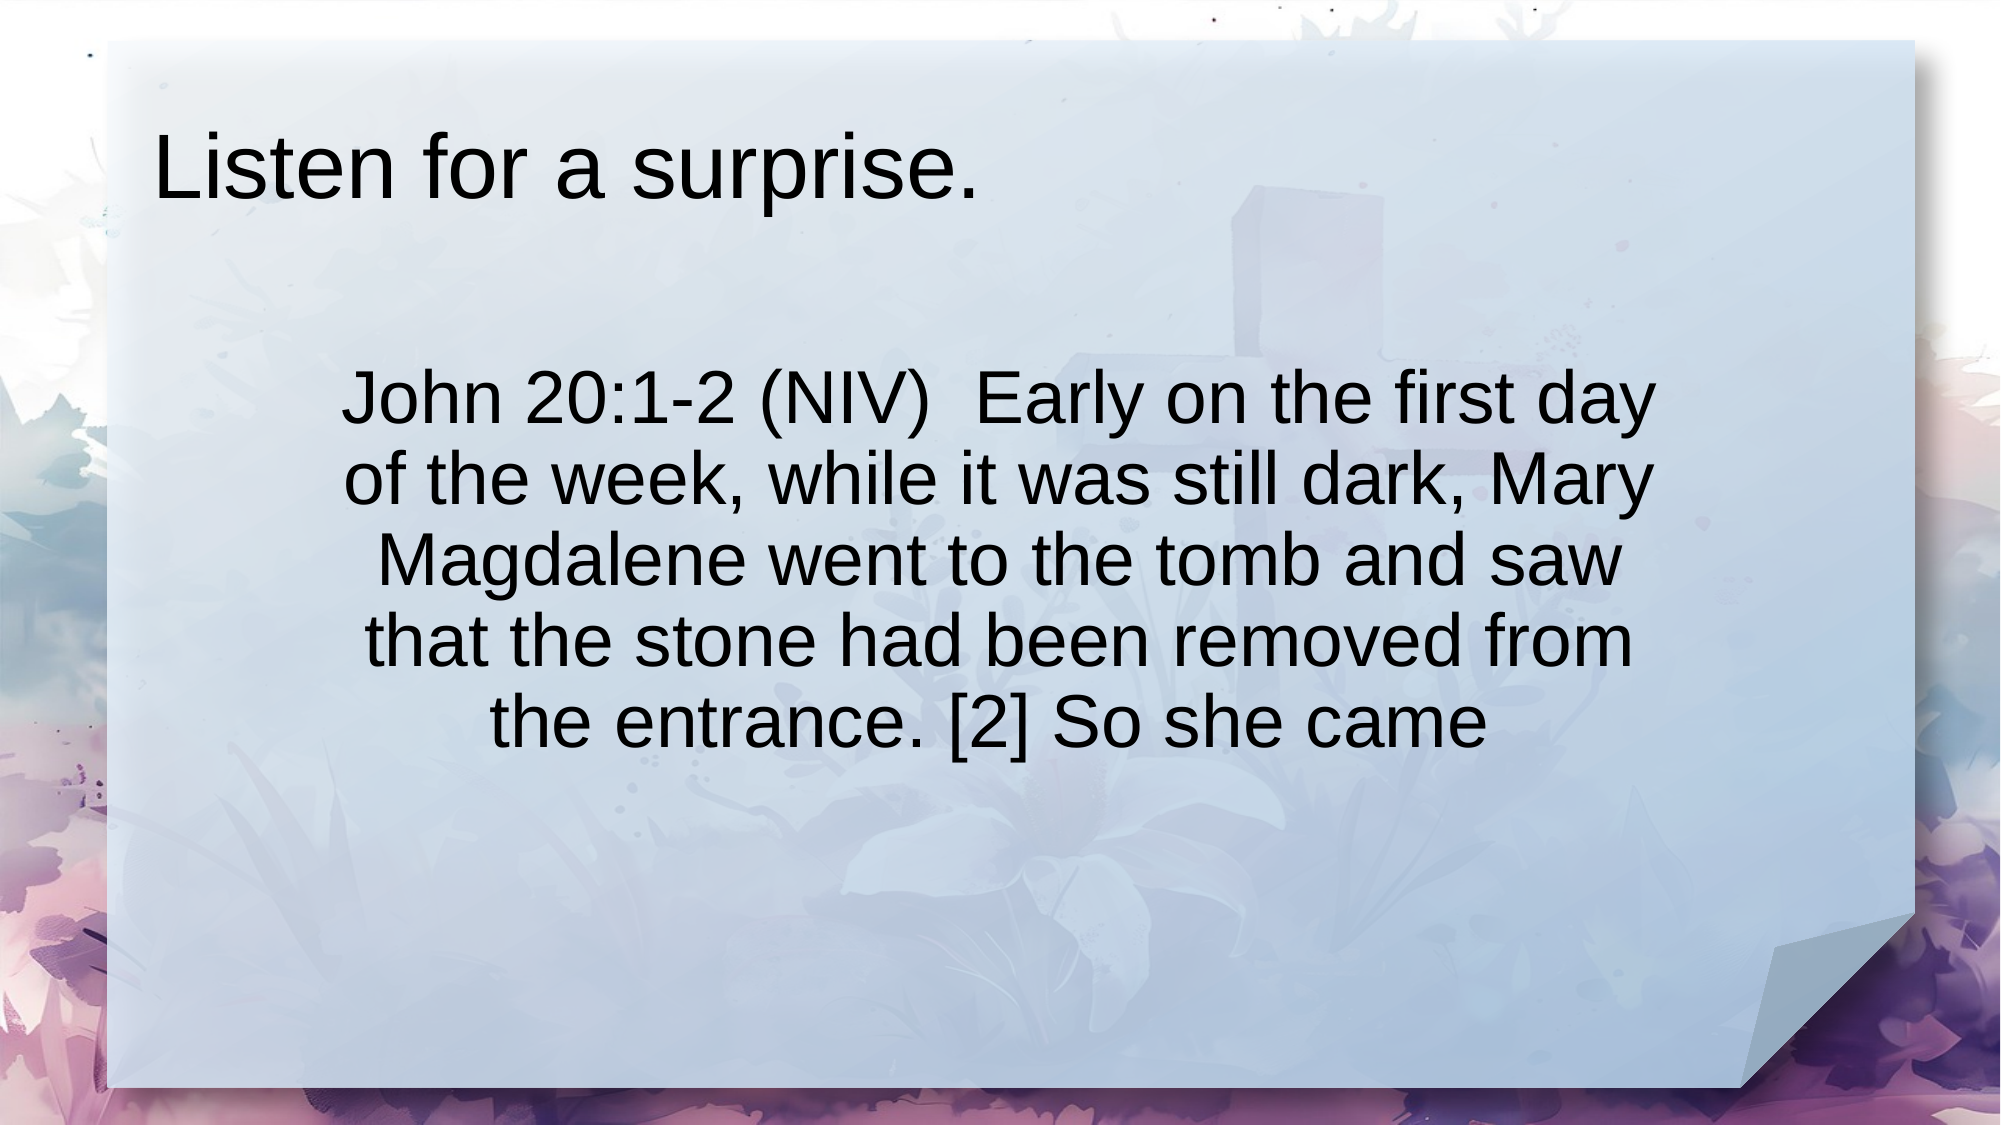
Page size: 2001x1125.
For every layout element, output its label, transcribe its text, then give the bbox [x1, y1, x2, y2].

list John 20:1-2 (NIV) Early on the first day of the week, while it was still dark, Mary Magdalene went to the tomb and saw that the stone had been removed from the entrance. [2] So she came [317, 351, 1683, 1066]
picture [0, 0, 2001, 1125]
title Listen for a surprise. [137, 59, 1863, 278]
